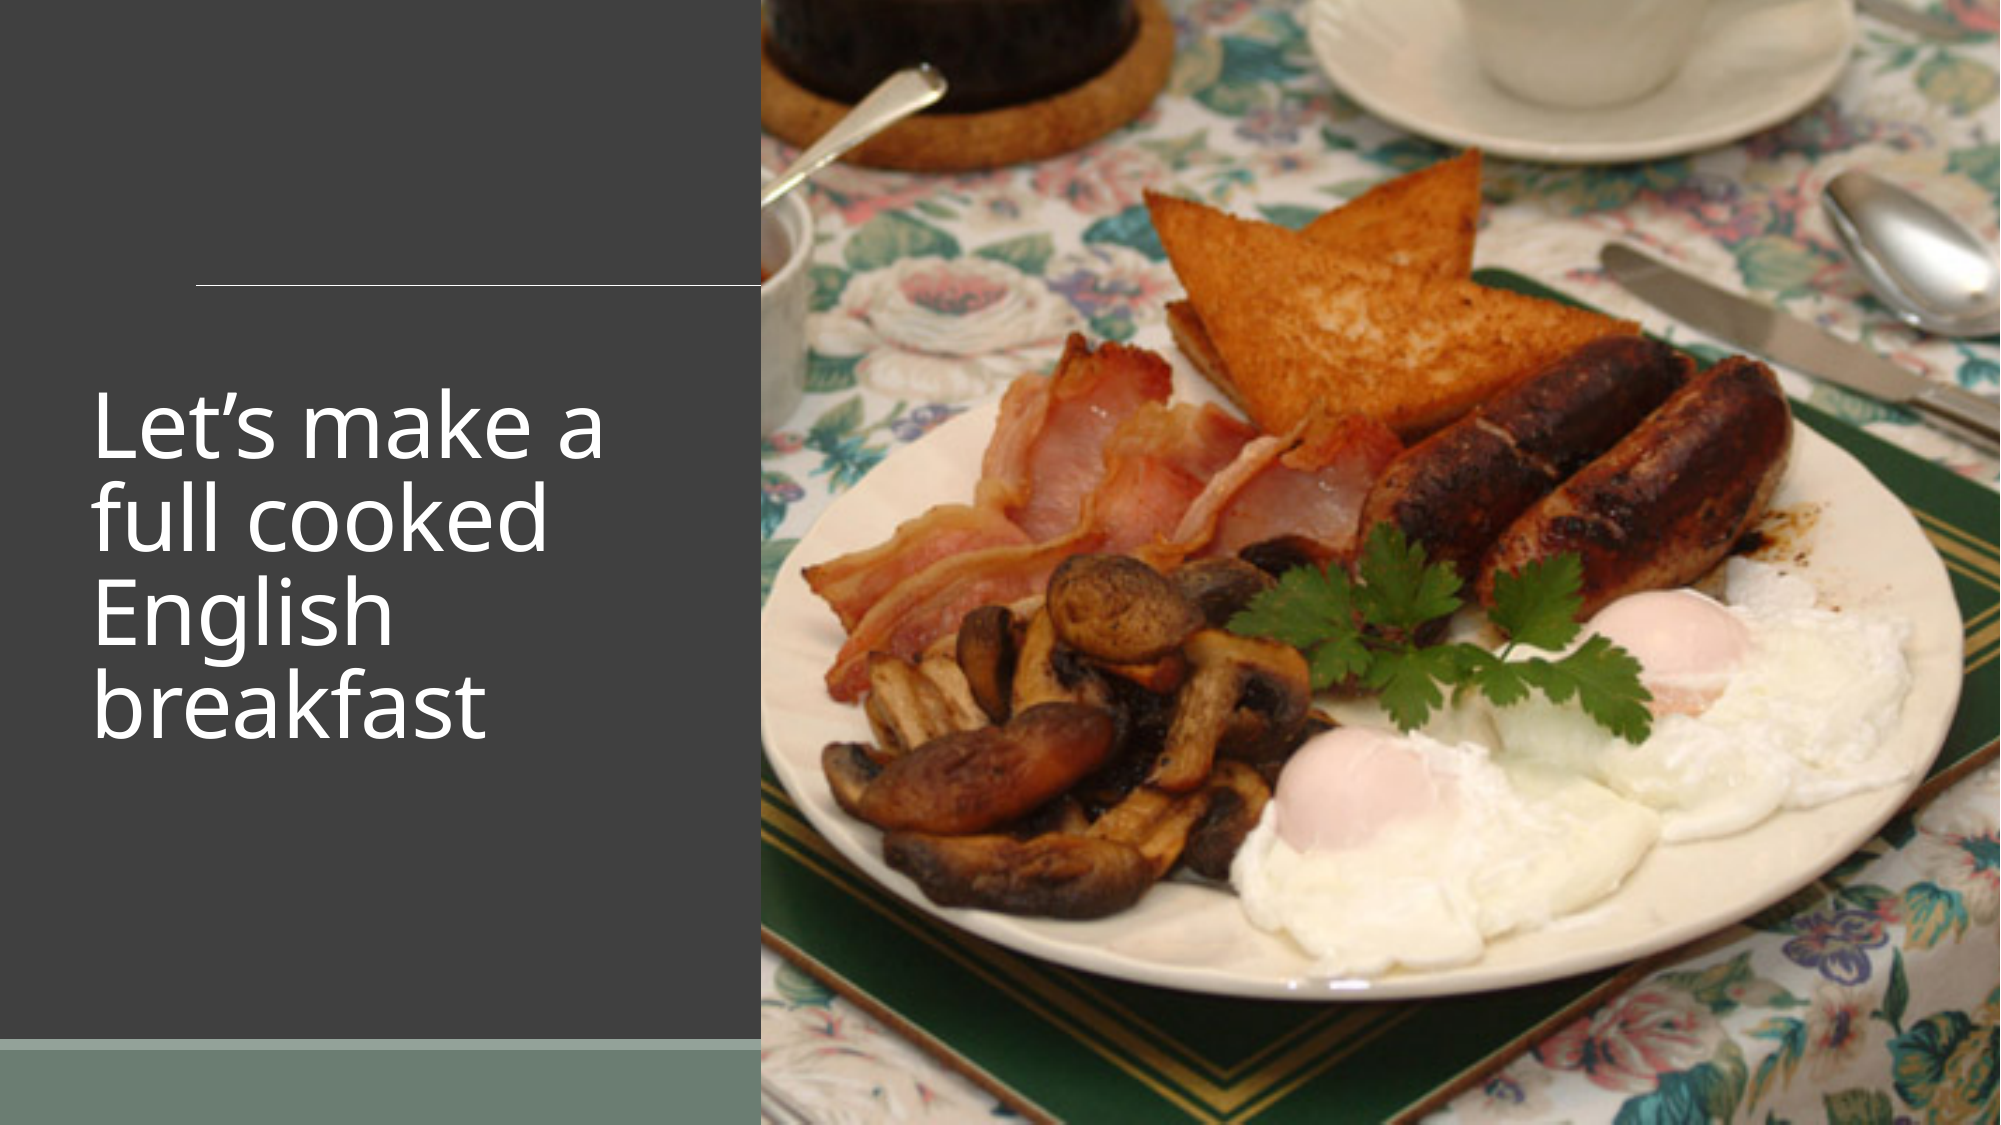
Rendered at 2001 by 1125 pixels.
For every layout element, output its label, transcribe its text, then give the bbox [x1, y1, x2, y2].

title Let’s make a full cooked English breakfast [75, 285, 677, 765]
picture [760, 0, 2000, 1125]
